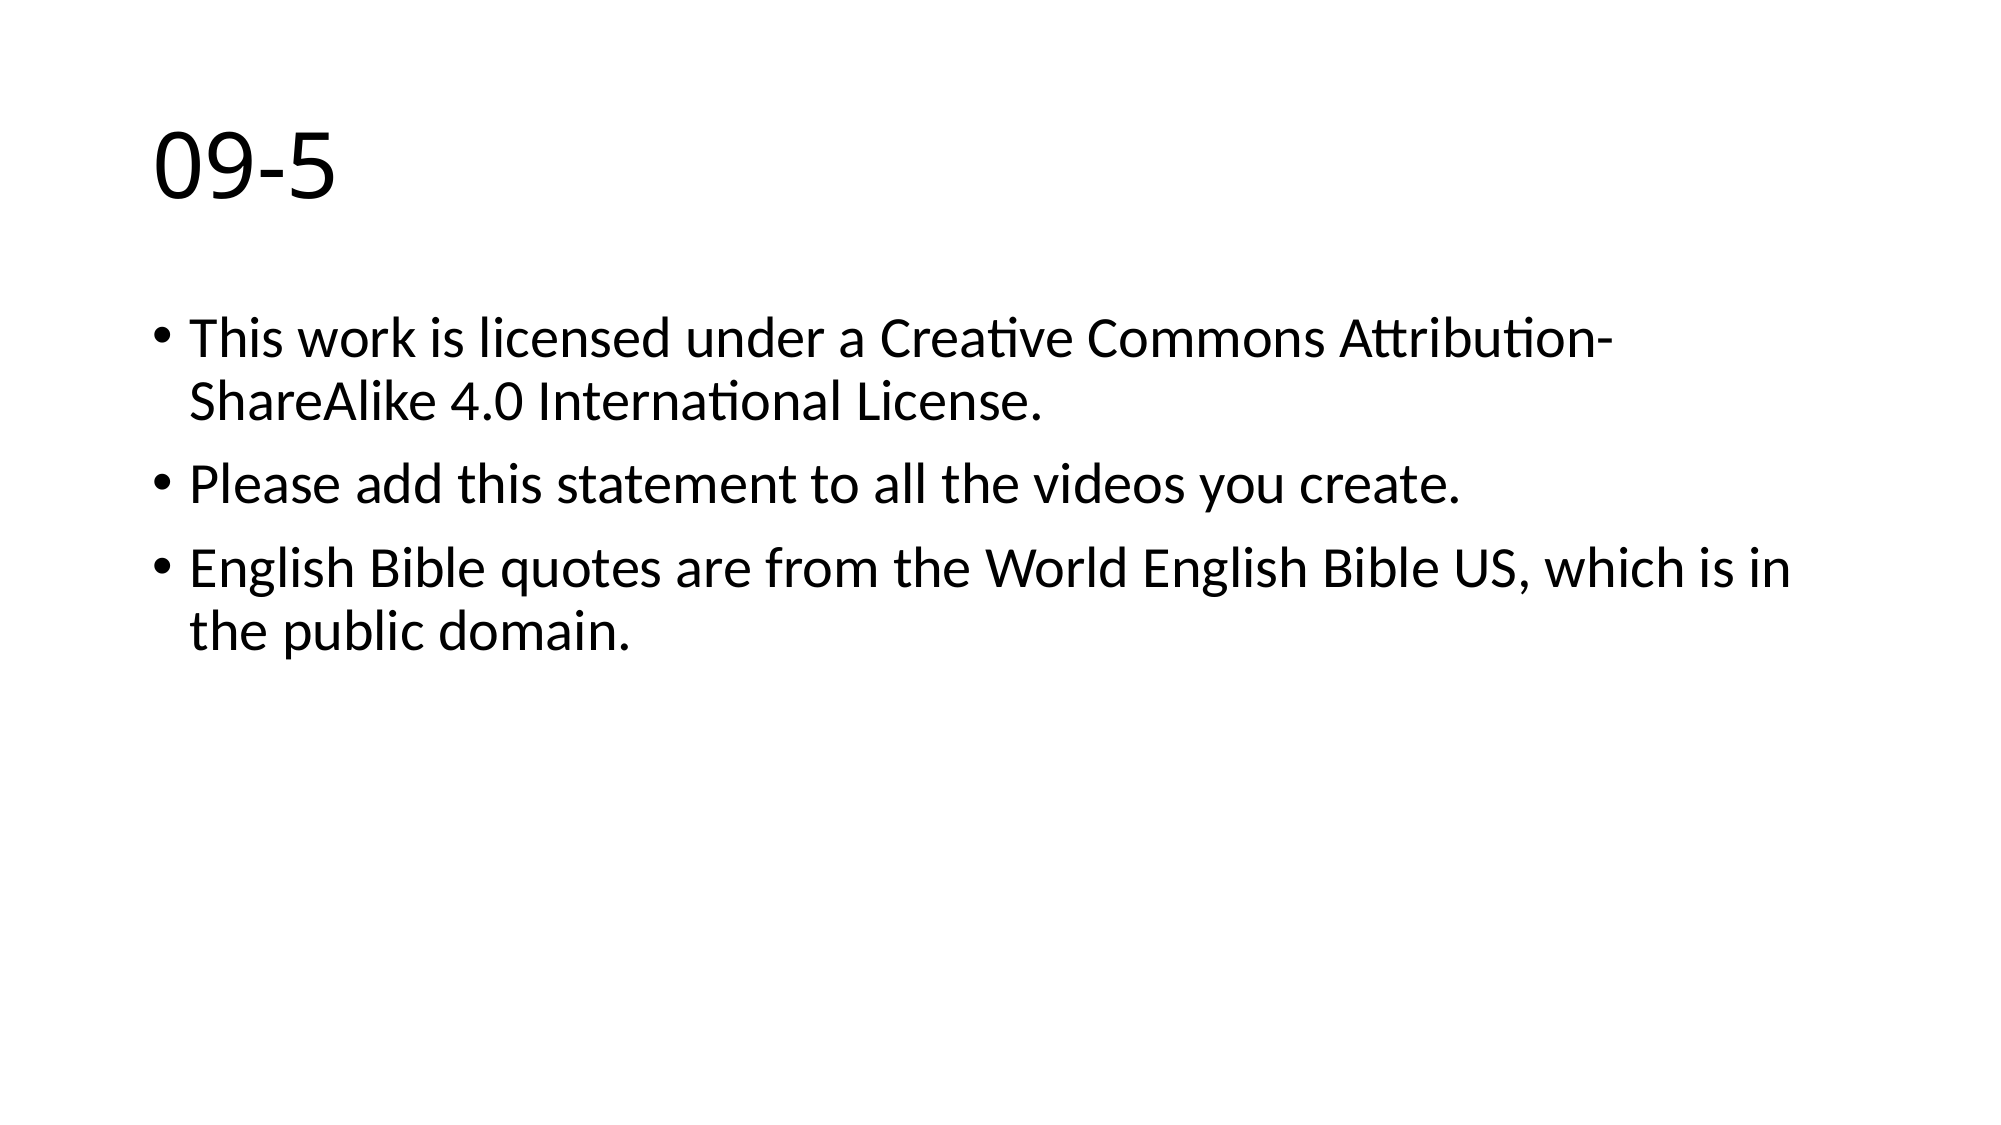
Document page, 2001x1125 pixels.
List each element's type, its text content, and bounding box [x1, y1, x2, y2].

list This work is licensed under a Creative Commons Attribution-ShareAlike 4.0 International License. Please add this statement to all the videos you create. English Bible quotes are from the World English Bible US, which is in the public domain. [137, 299, 1863, 1014]
title 09-5 [137, 59, 1863, 278]
